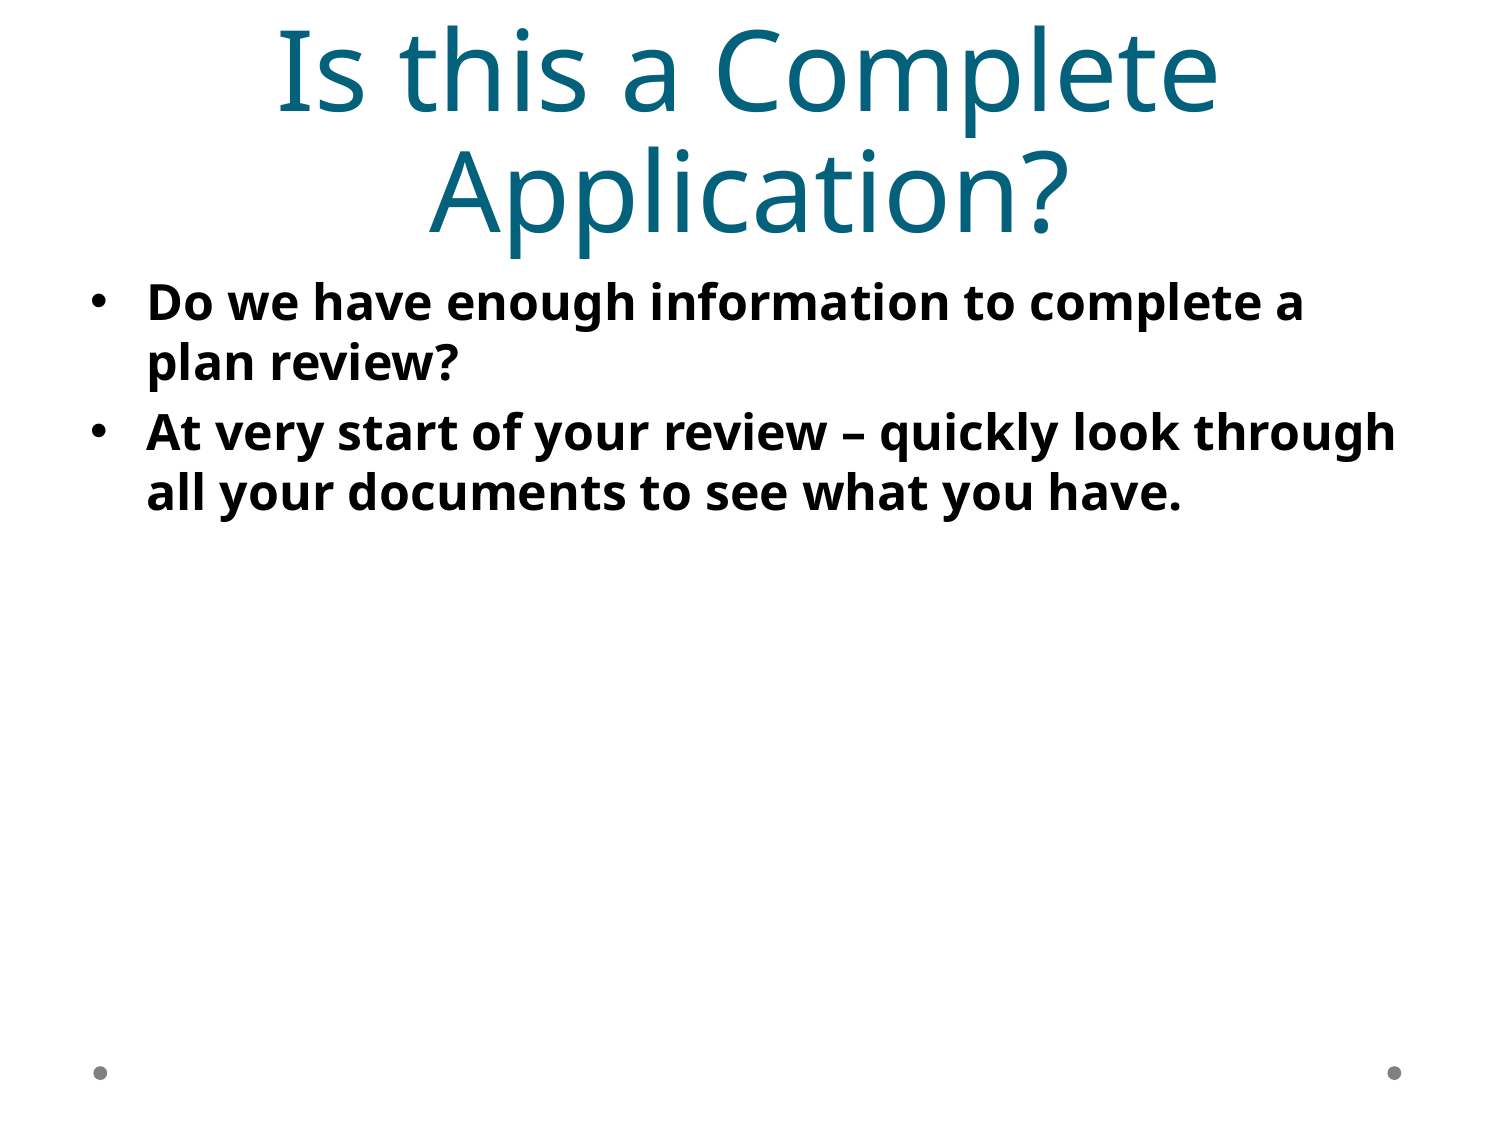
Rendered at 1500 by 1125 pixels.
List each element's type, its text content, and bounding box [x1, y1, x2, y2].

list Do we have enough information to complete a plan review? At very start of your review – quickly look through all your documents to see what you have. [75, 262, 1425, 1005]
title Is this a Complete Application? [75, 0, 1425, 262]
